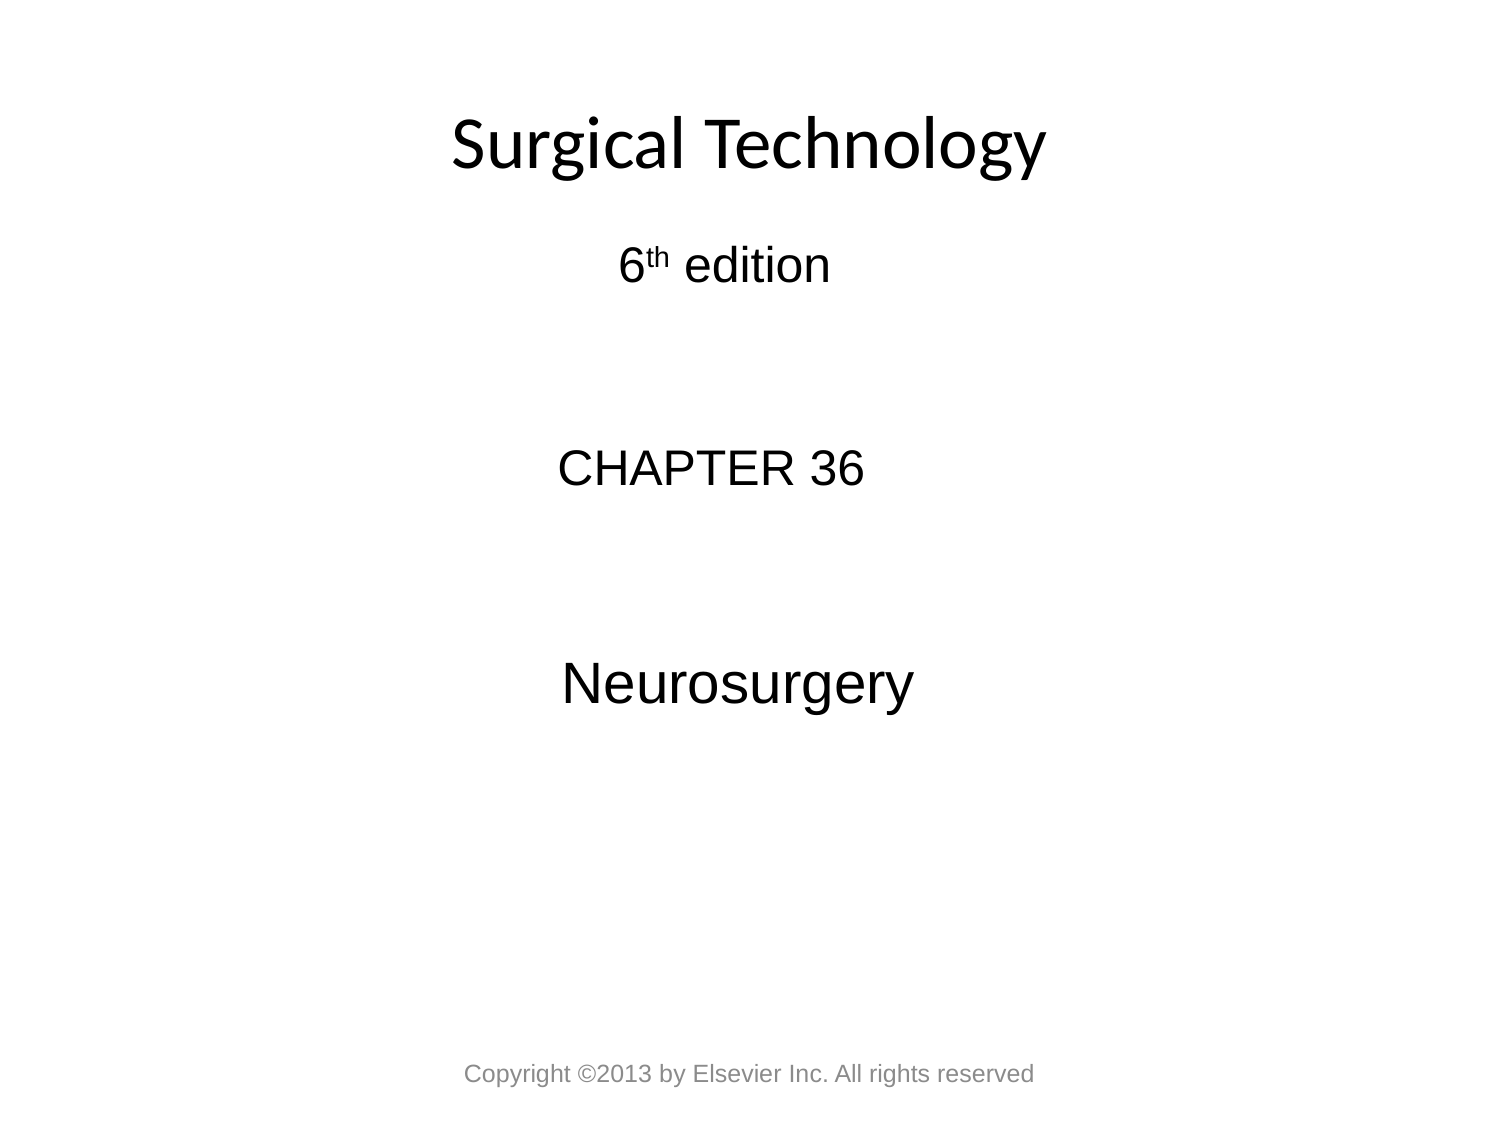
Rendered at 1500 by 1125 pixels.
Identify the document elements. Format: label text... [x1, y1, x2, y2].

title Surgical Technology [75, 45, 1425, 233]
text_box CHAPTER 36 [542, 428, 881, 503]
footer Copyright ©2013 by Elsevier Inc. All rights reserved [333, 1042, 1167, 1103]
text_box Neurosurgery [546, 637, 931, 723]
text_box 6th edition [603, 224, 847, 300]
